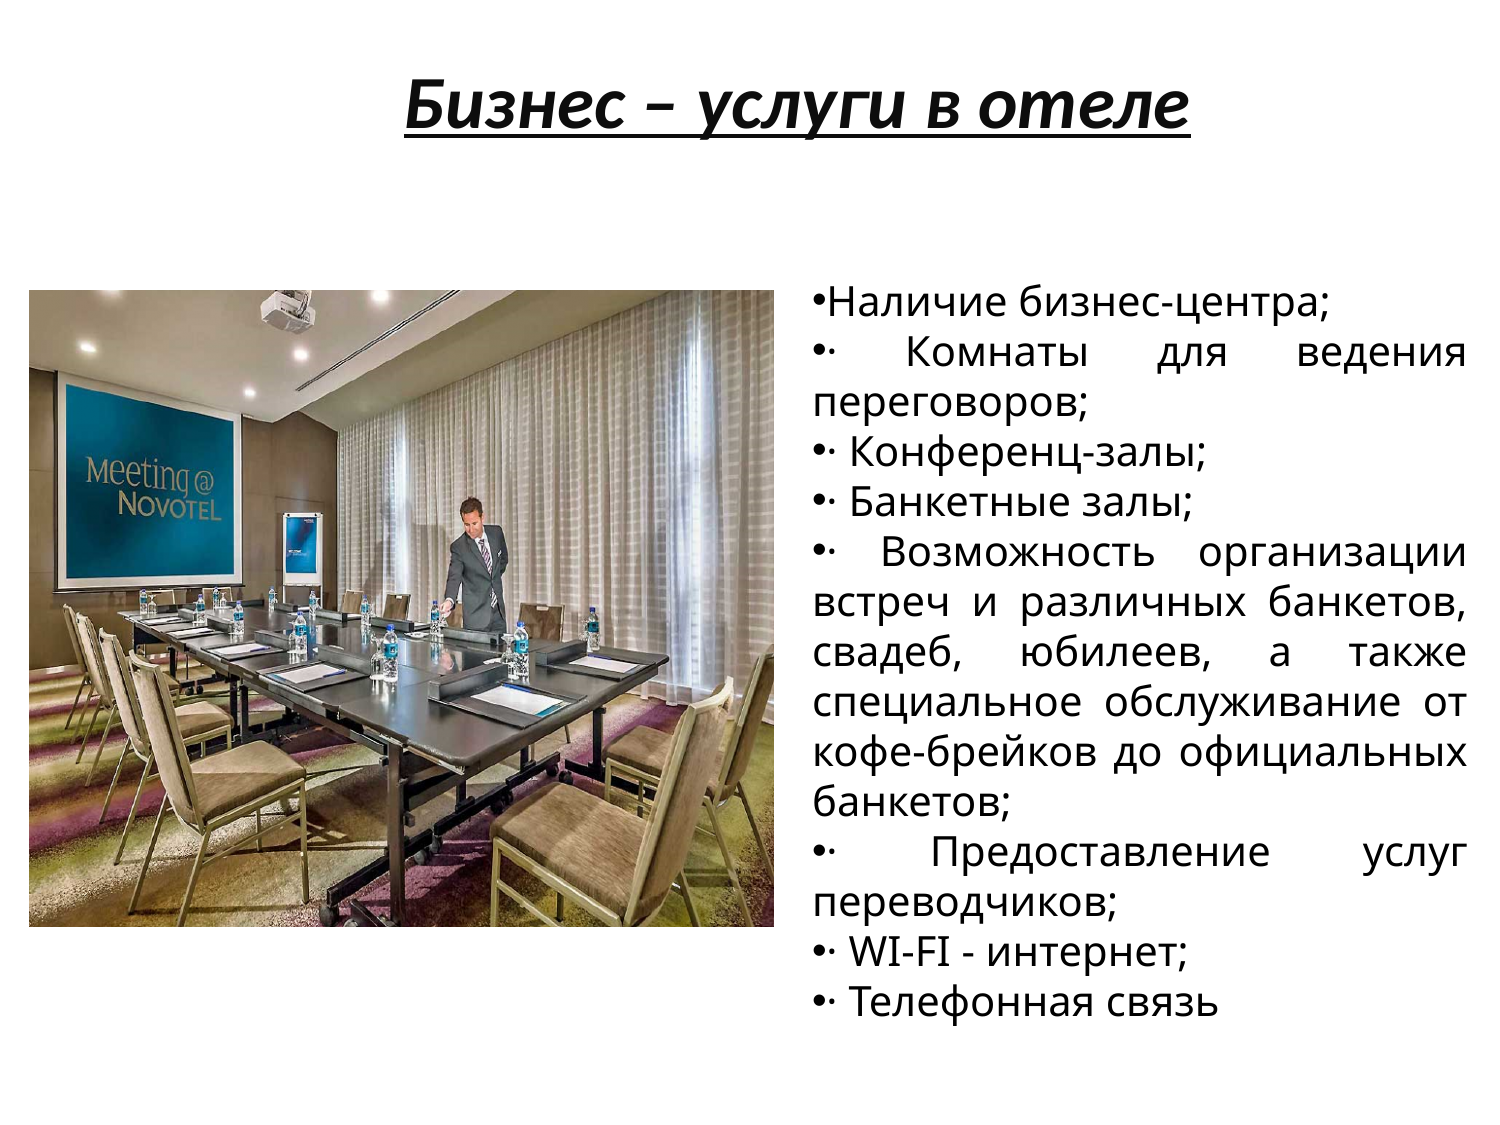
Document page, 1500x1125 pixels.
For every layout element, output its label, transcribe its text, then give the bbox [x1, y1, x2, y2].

text_box Бизнес – услуги в отеле [301, 46, 1294, 152]
picture [29, 290, 774, 927]
text_box Наличие бизнес-центра; · Комнаты для ведения переговоров; · Конференц-залы; · Банкетные залы; · Возможность организации встреч и различных банкетов, свадеб, юбилеев, а также специальное обслуживание от кофе-брейков до официальных банкетов; · Предоставление услуг переводчиков; · WI-FI - интернет; · Телефонная связь [797, 267, 1483, 1033]
